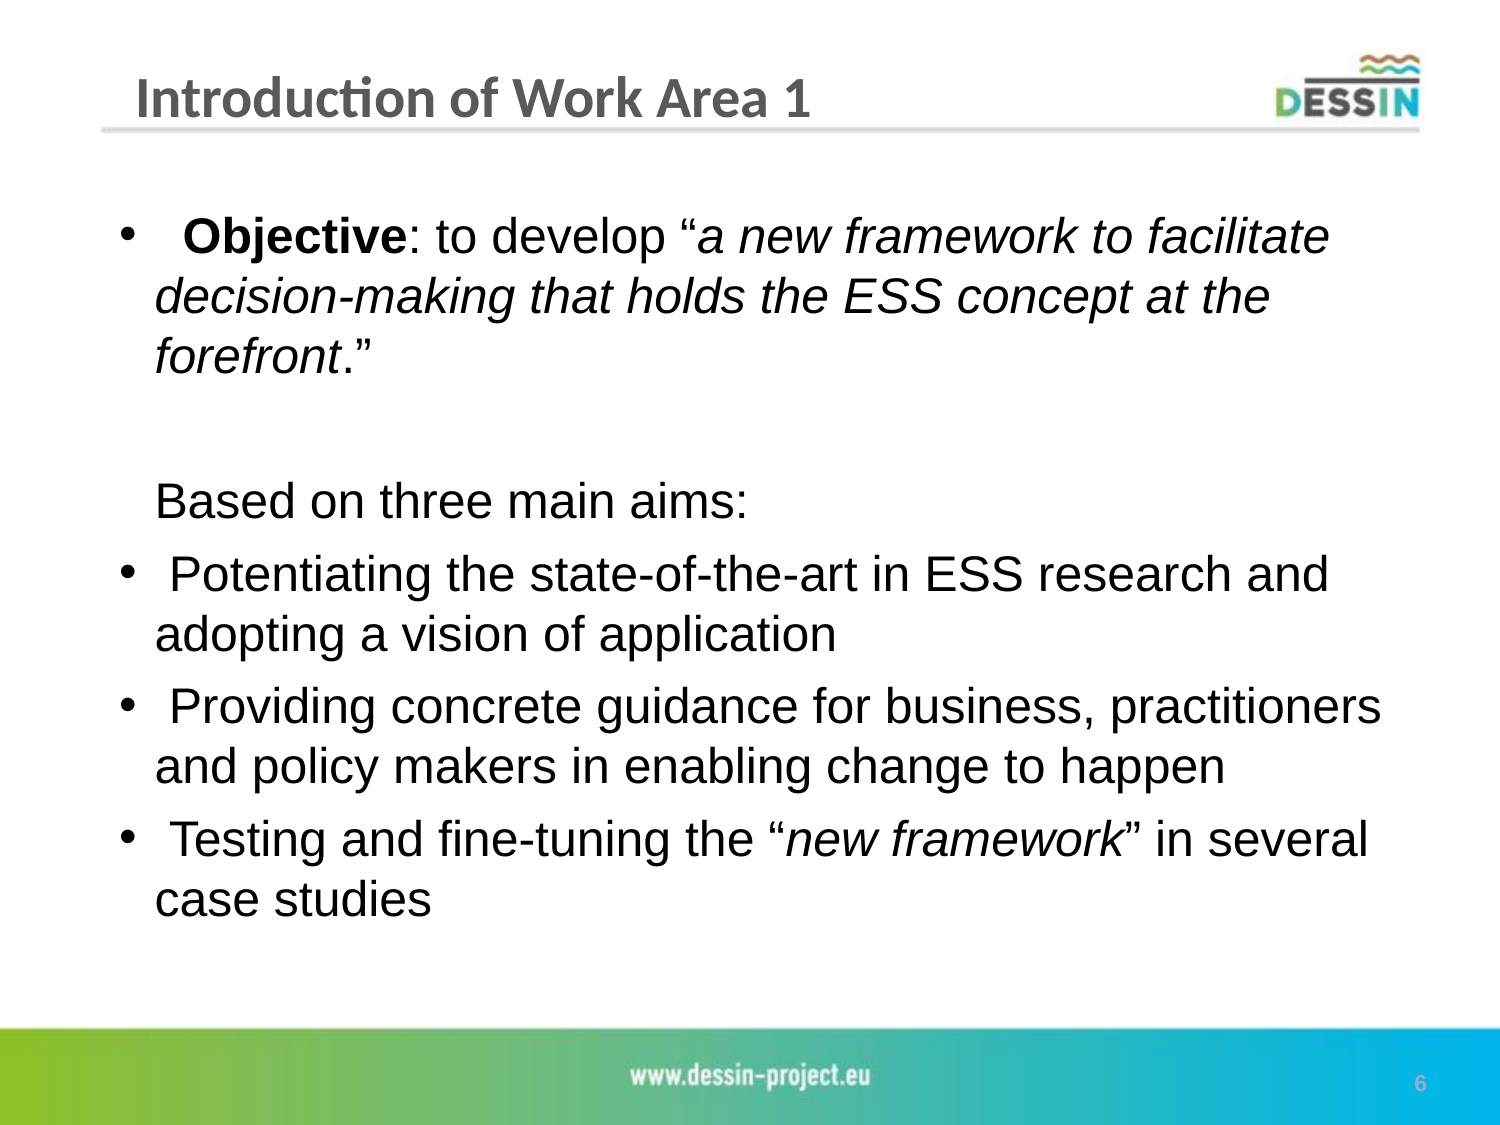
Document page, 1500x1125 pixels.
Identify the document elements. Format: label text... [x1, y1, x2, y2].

slide_number 6 [1367, 1060, 1428, 1104]
text_box Introduction of Work Area 1 [120, 51, 1483, 137]
text_box [72, 30, 1075, 135]
text_box Objective: to develop “a new framework to facilitate decision-making that holds the ESS concept at the forefront.” Based on three main aims: Potentiating the state-of-the-art in ESS research and adopting a vision of application Providing concrete guidance for business, practitioners and policy makers in enabling change to happen Testing and fine-tuning the “new framework” in several case studies [64, 196, 1436, 934]
picture [0, 0, 1500, 1125]
